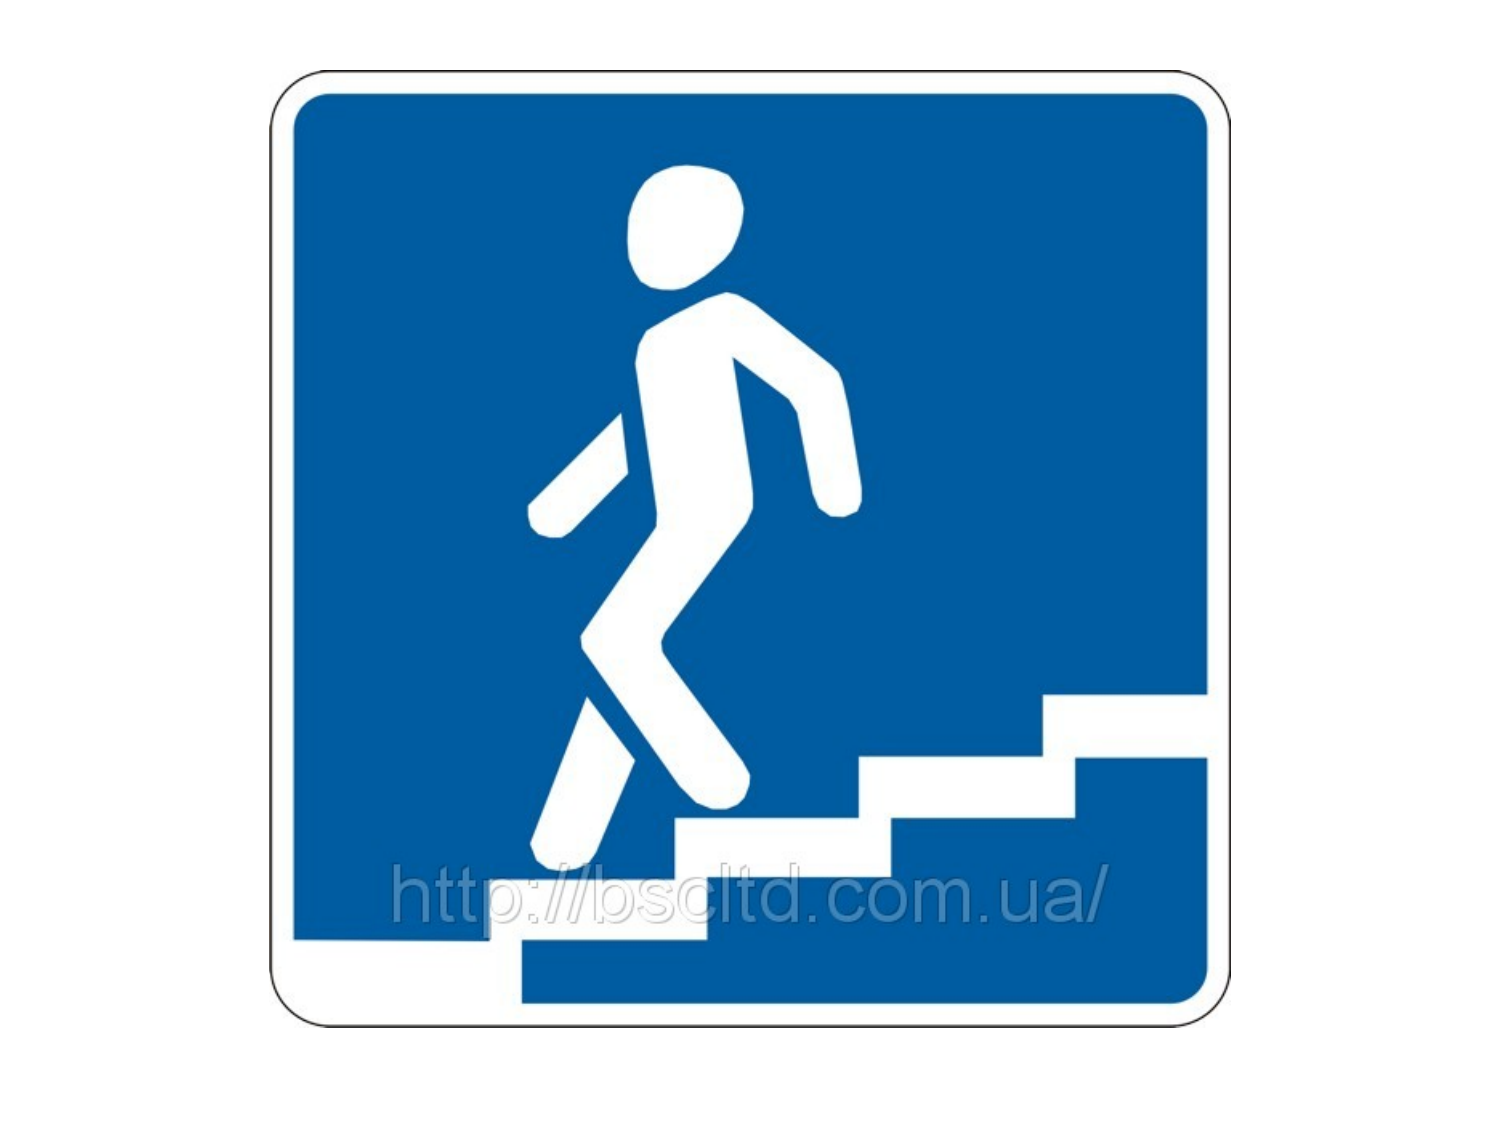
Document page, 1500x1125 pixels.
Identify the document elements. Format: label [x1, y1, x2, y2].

list [269, 70, 1231, 1029]
